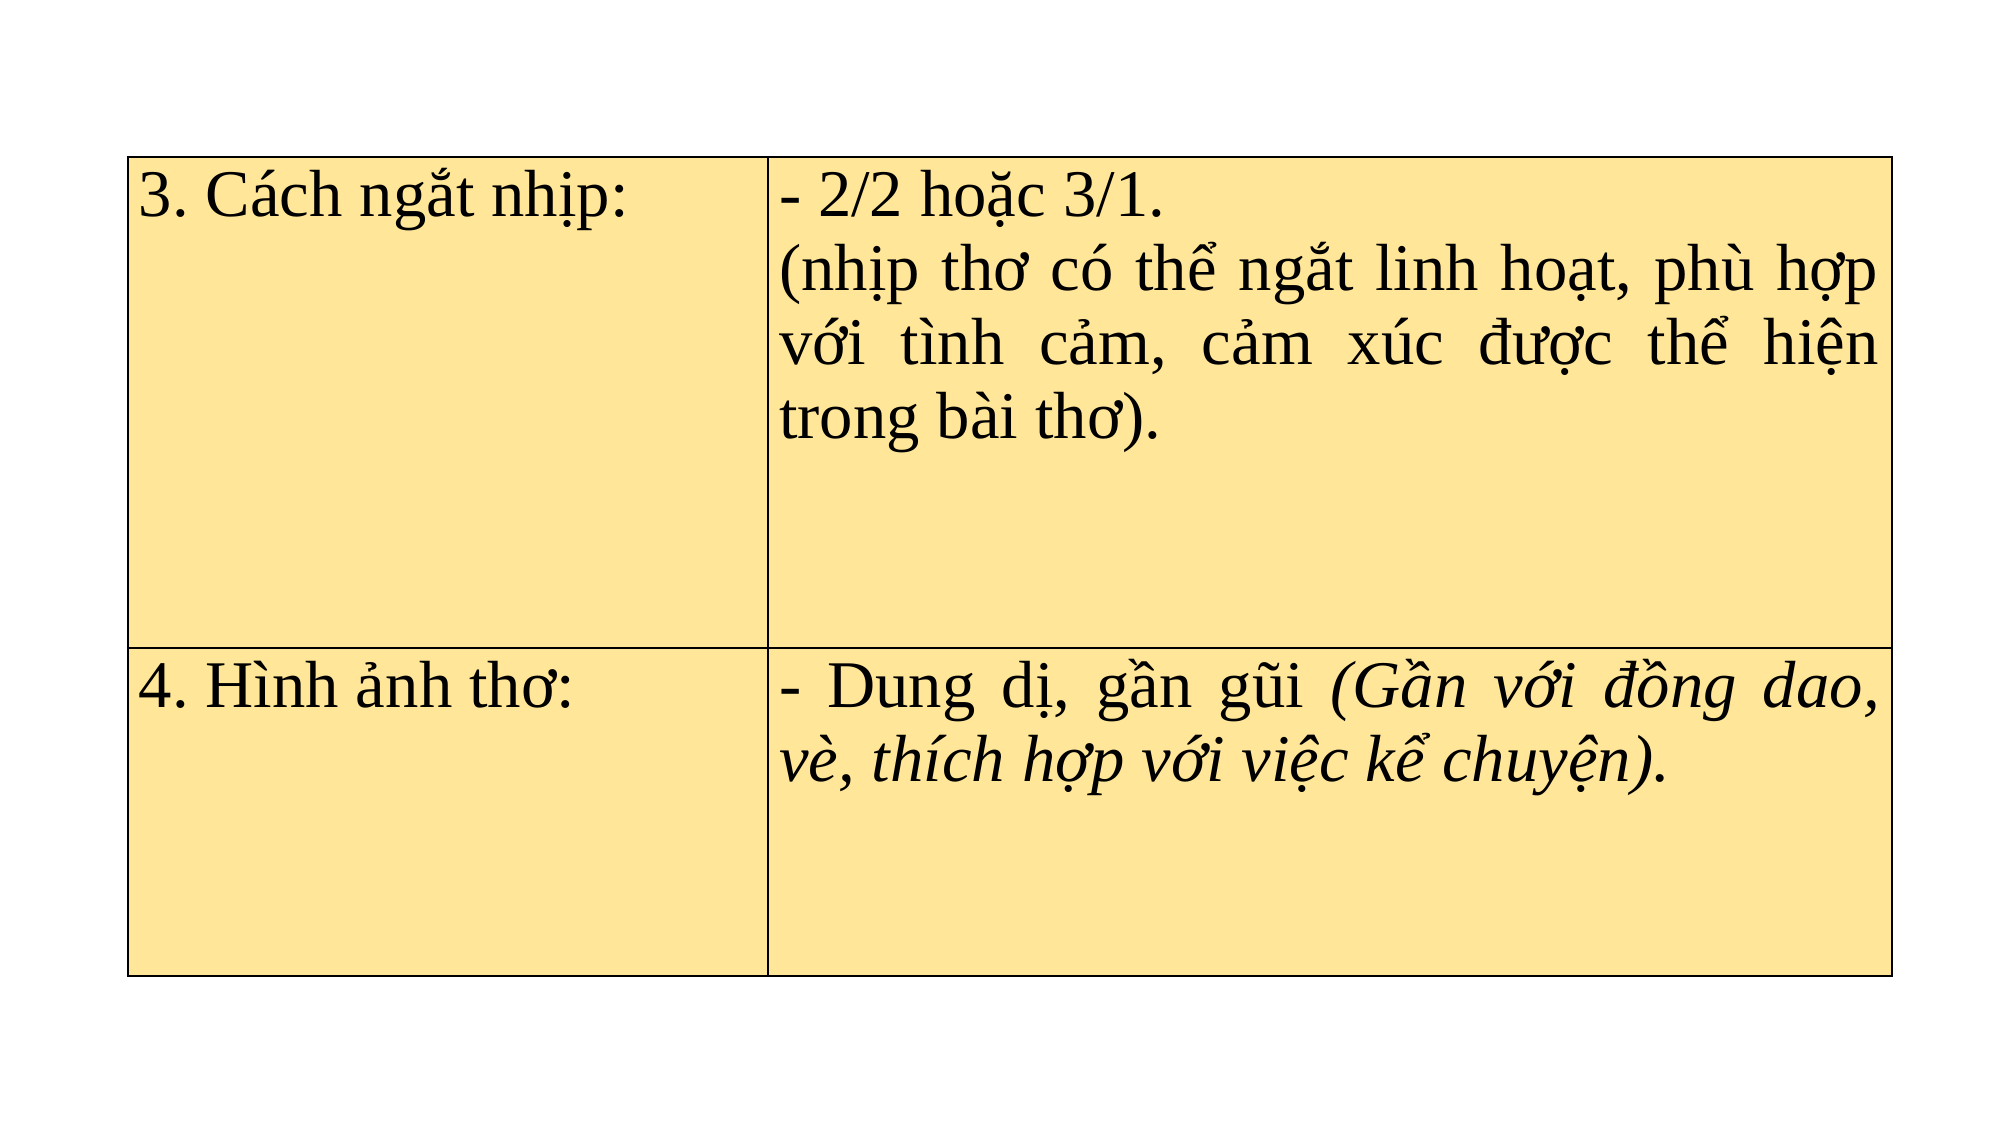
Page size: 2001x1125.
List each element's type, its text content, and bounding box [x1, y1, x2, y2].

table_cell - Dung dị, gần gũi (Gần với đồng dao, vè, thích hợp với việc kể chuyện). [769, 649, 1891, 975]
table_header 3. Cách ngắt nhịp: [129, 158, 767, 647]
table_header - 2/2 hoặc 3/1. (nhịp thơ có thể ngắt linh hoạt, phù hợp với tình cảm, cảm xúc được thể hiện trong bài thơ). [769, 158, 1891, 647]
table_cell 4. Hình ảnh thơ: [129, 649, 767, 975]
